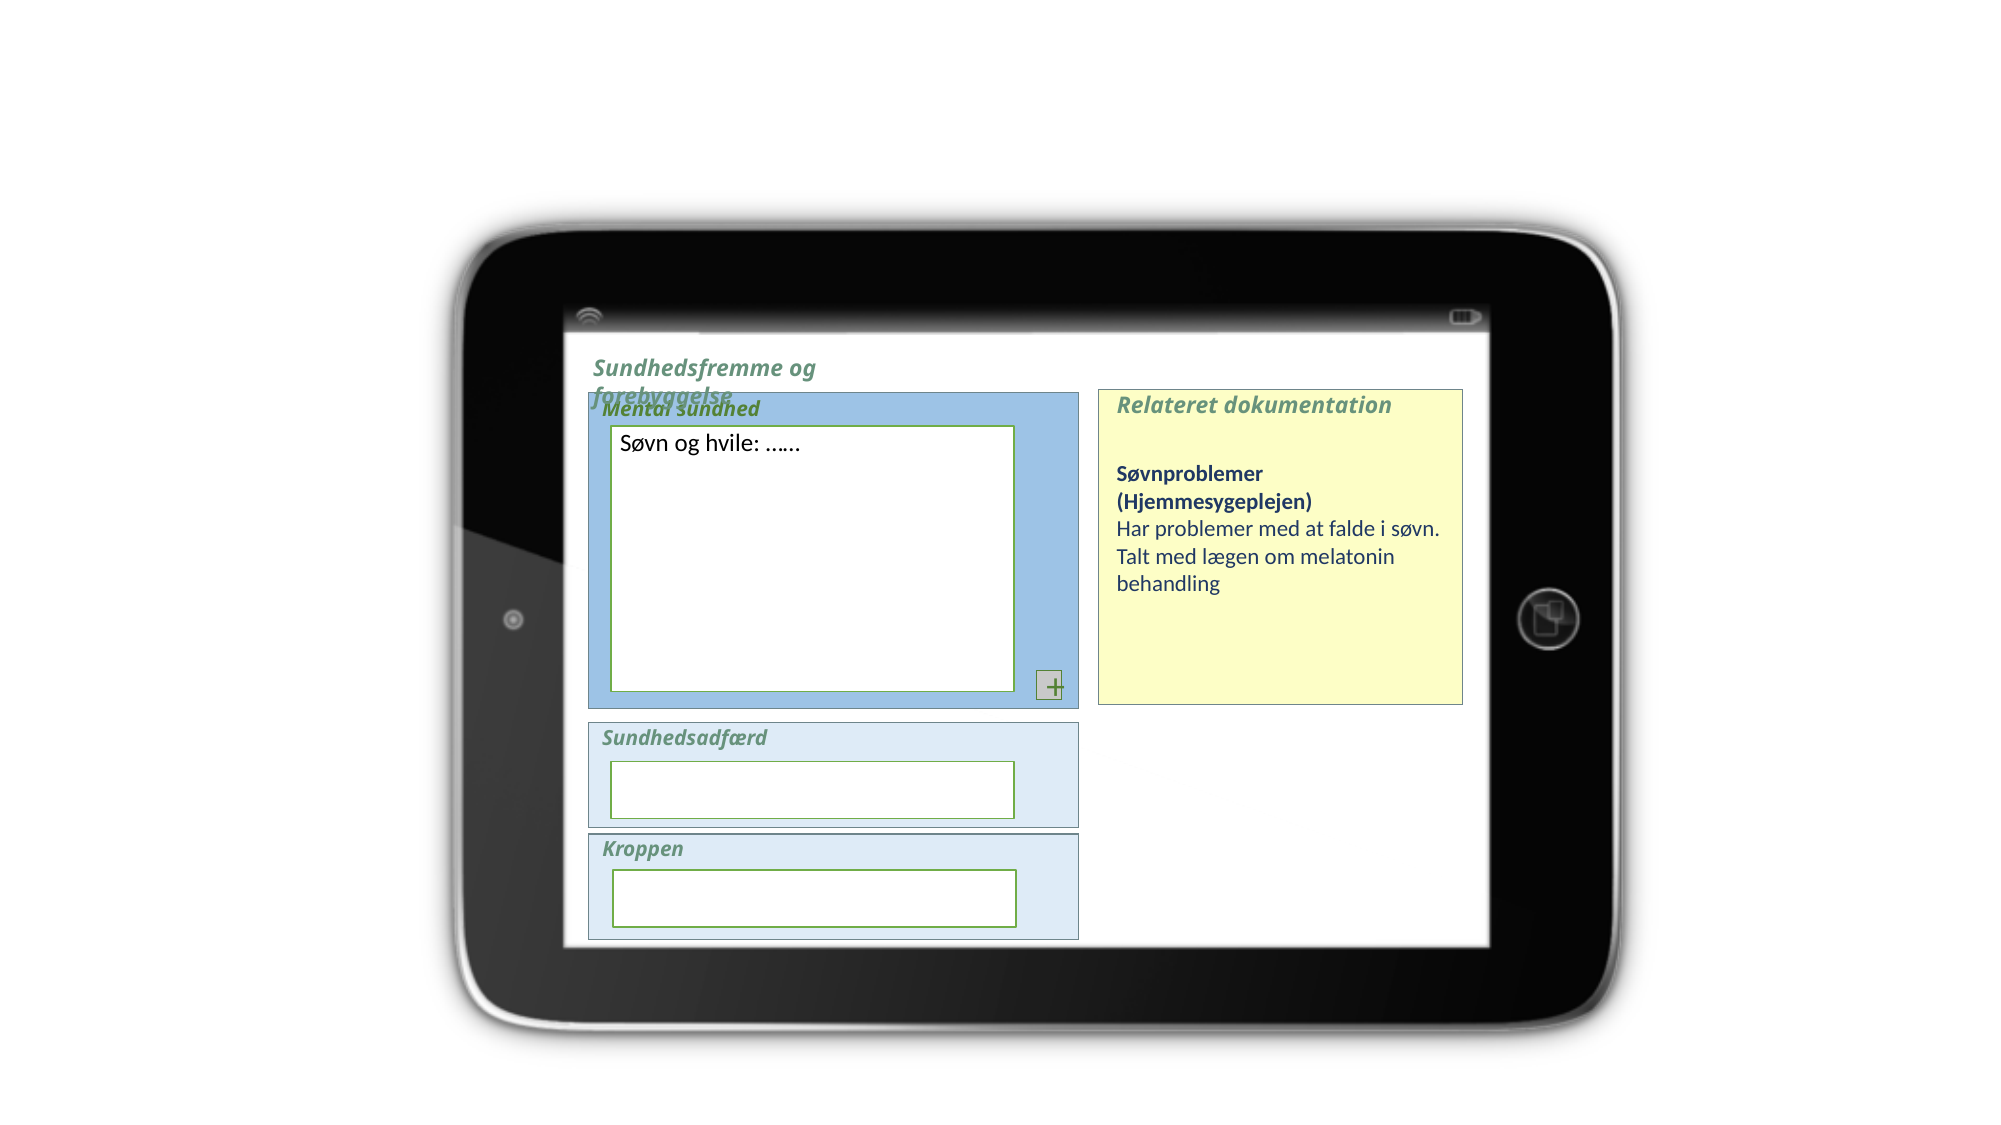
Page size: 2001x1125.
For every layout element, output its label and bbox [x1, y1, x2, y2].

picture [267, 145, 1798, 1103]
